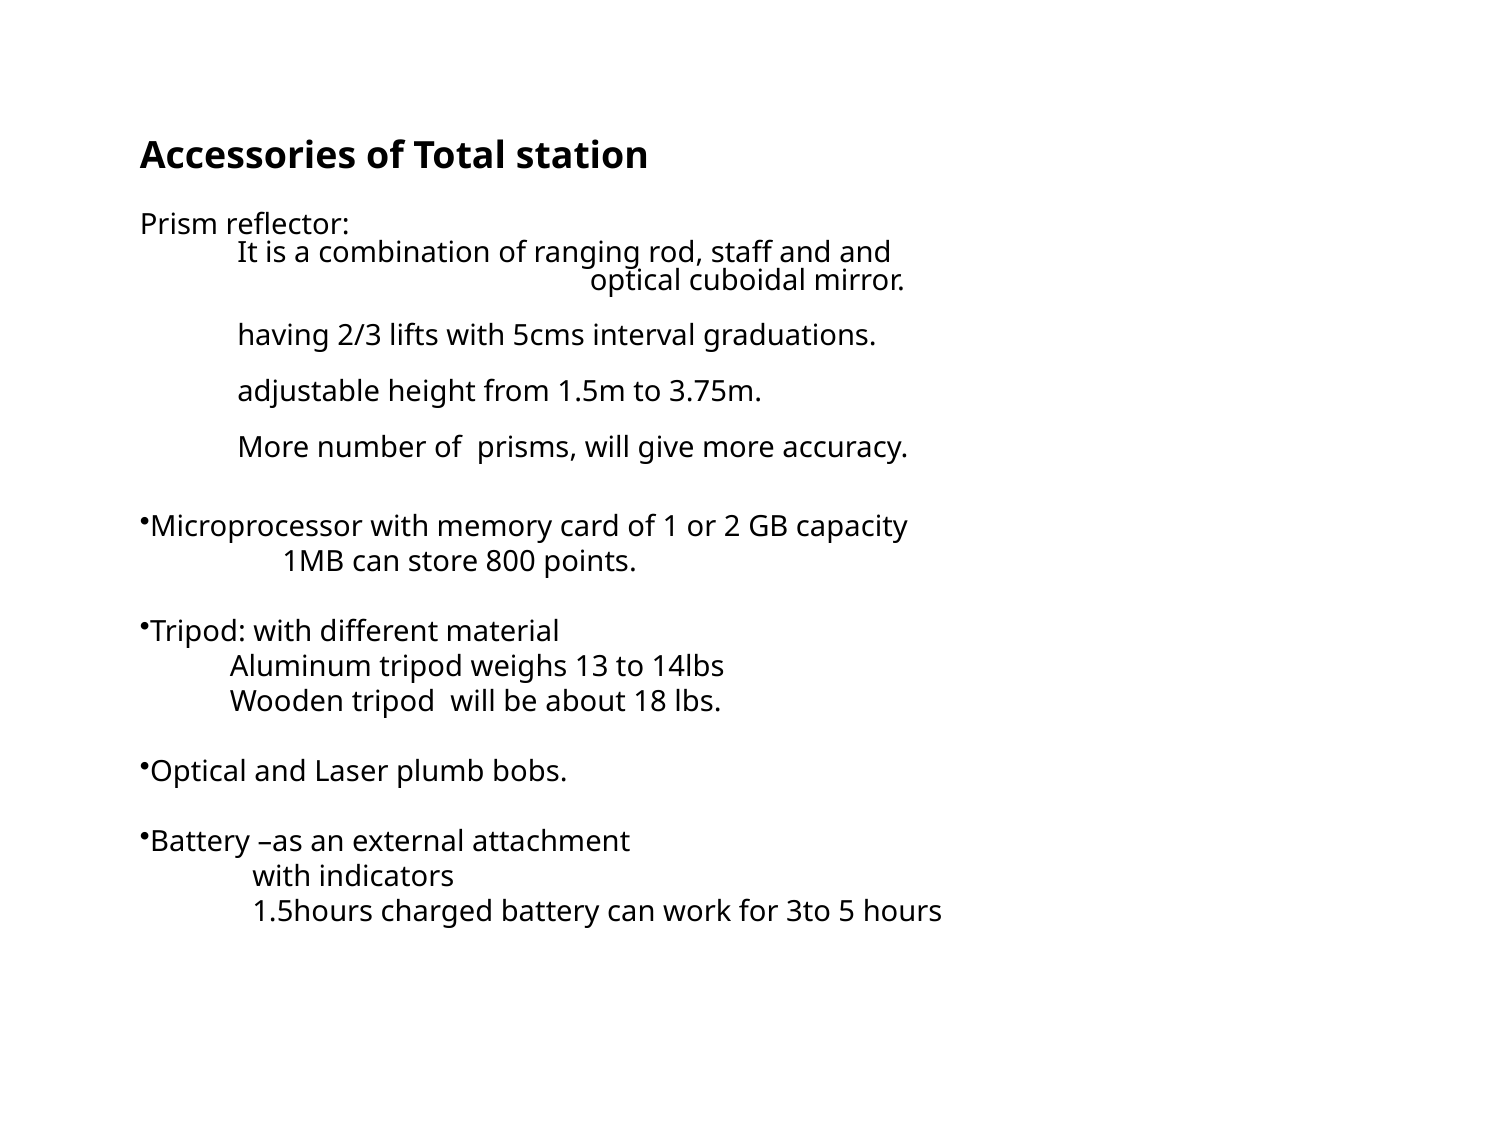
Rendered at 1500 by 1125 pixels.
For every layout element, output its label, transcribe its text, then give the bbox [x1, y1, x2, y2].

text_box Accessories of Total station Prism reflector: It is a combination of ranging rod, staff and and optical cuboidal mirror. having 2/3 lifts with 5cms interval graduations. adjustable height from 1.5m to 3.75m. More number of prisms, will give more accuracy. [125, 87, 1288, 499]
text_box Microprocessor with memory card of 1 or 2 GB capacity 1MB can store 800 points. Tripod: with different material Aluminum tripod weighs 13 to 14lbs Wooden tripod will be about 18 lbs. Optical and Laser plumb bobs. Battery –as an external attachment with indicators 1.5hours charged battery can work for 3to 5 hours [124, 499, 1325, 935]
